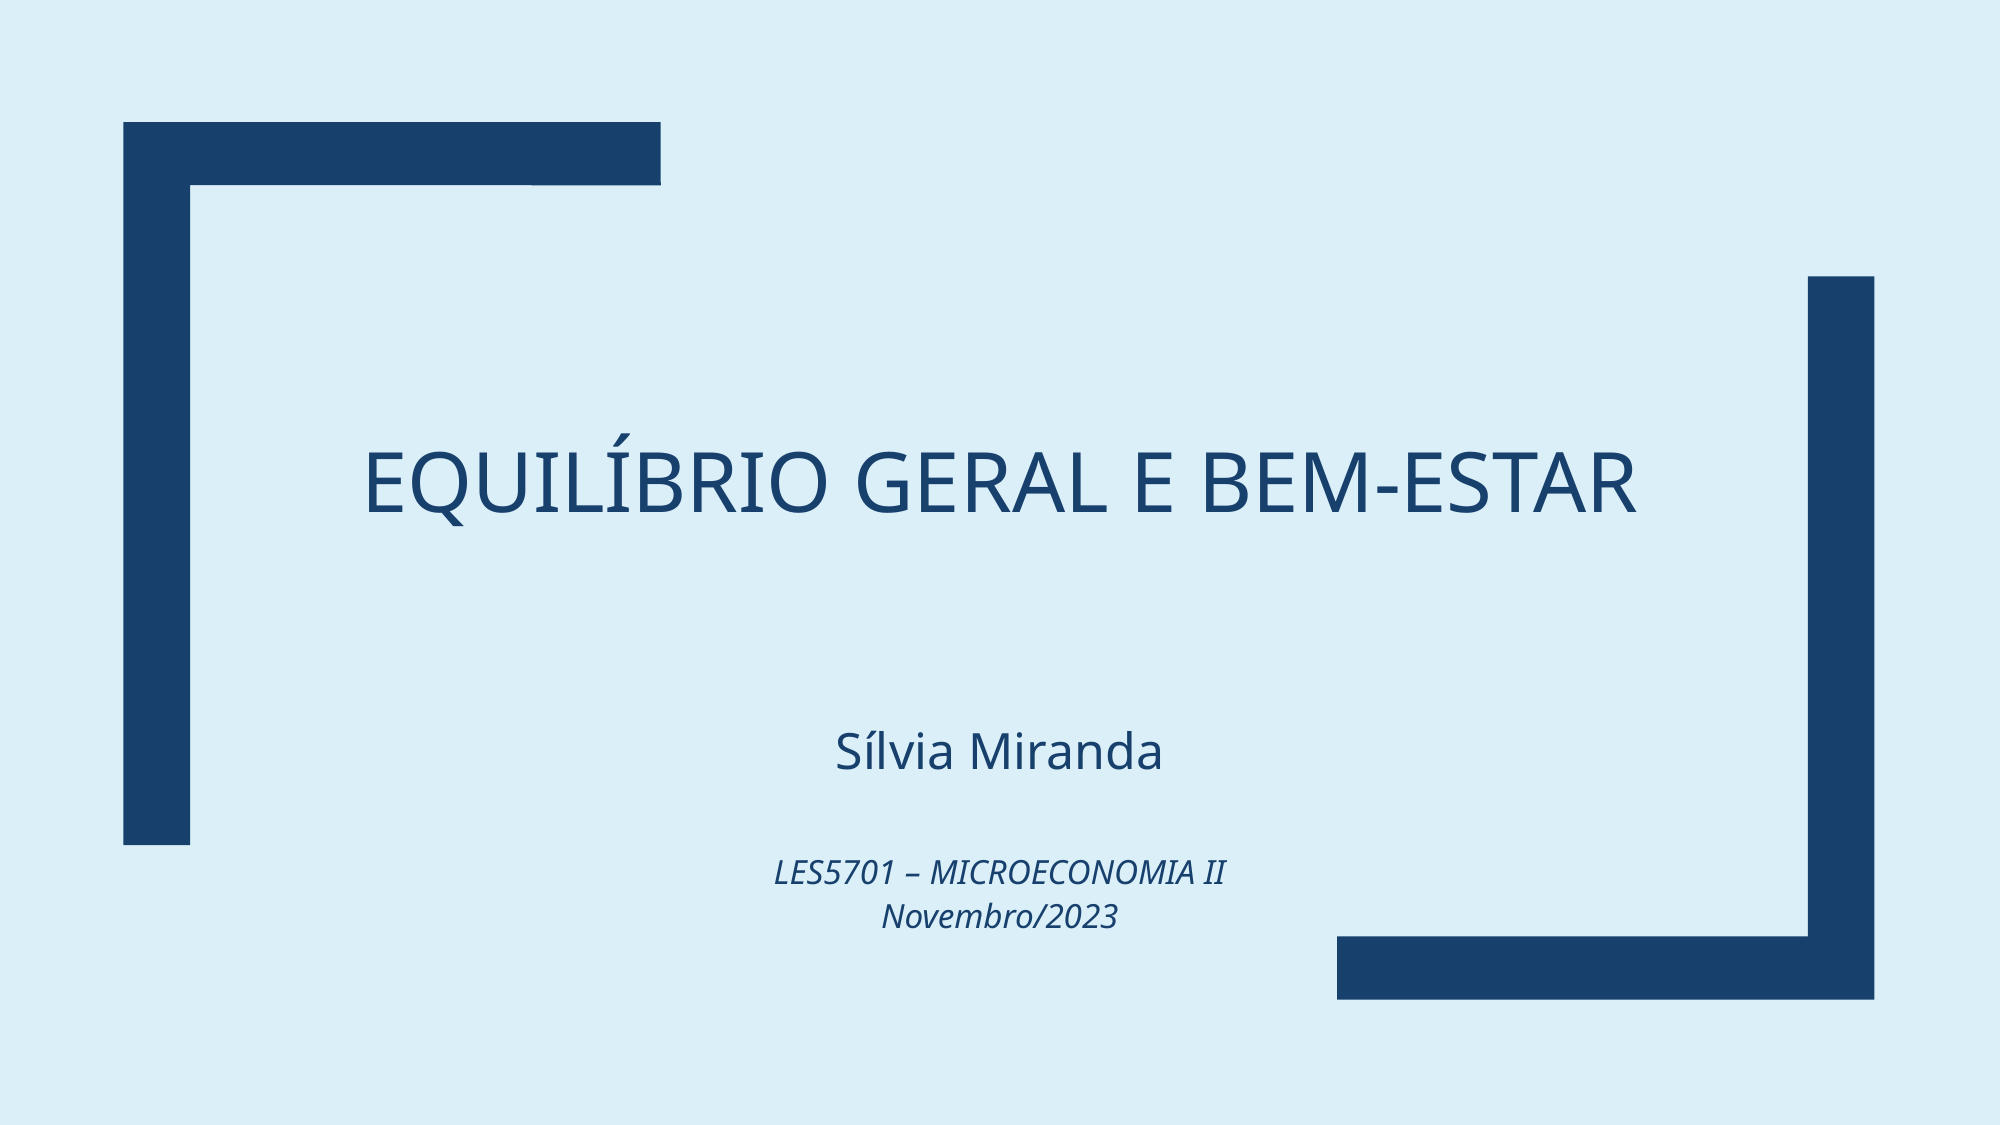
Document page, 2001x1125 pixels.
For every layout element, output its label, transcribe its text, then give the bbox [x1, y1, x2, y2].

subtitle Sílvia Miranda LES5701 – MICROECONOMIA II Novembro/2023 [439, 704, 1561, 883]
title Equilíbrio geral e bem-estar [314, 293, 1686, 638]
